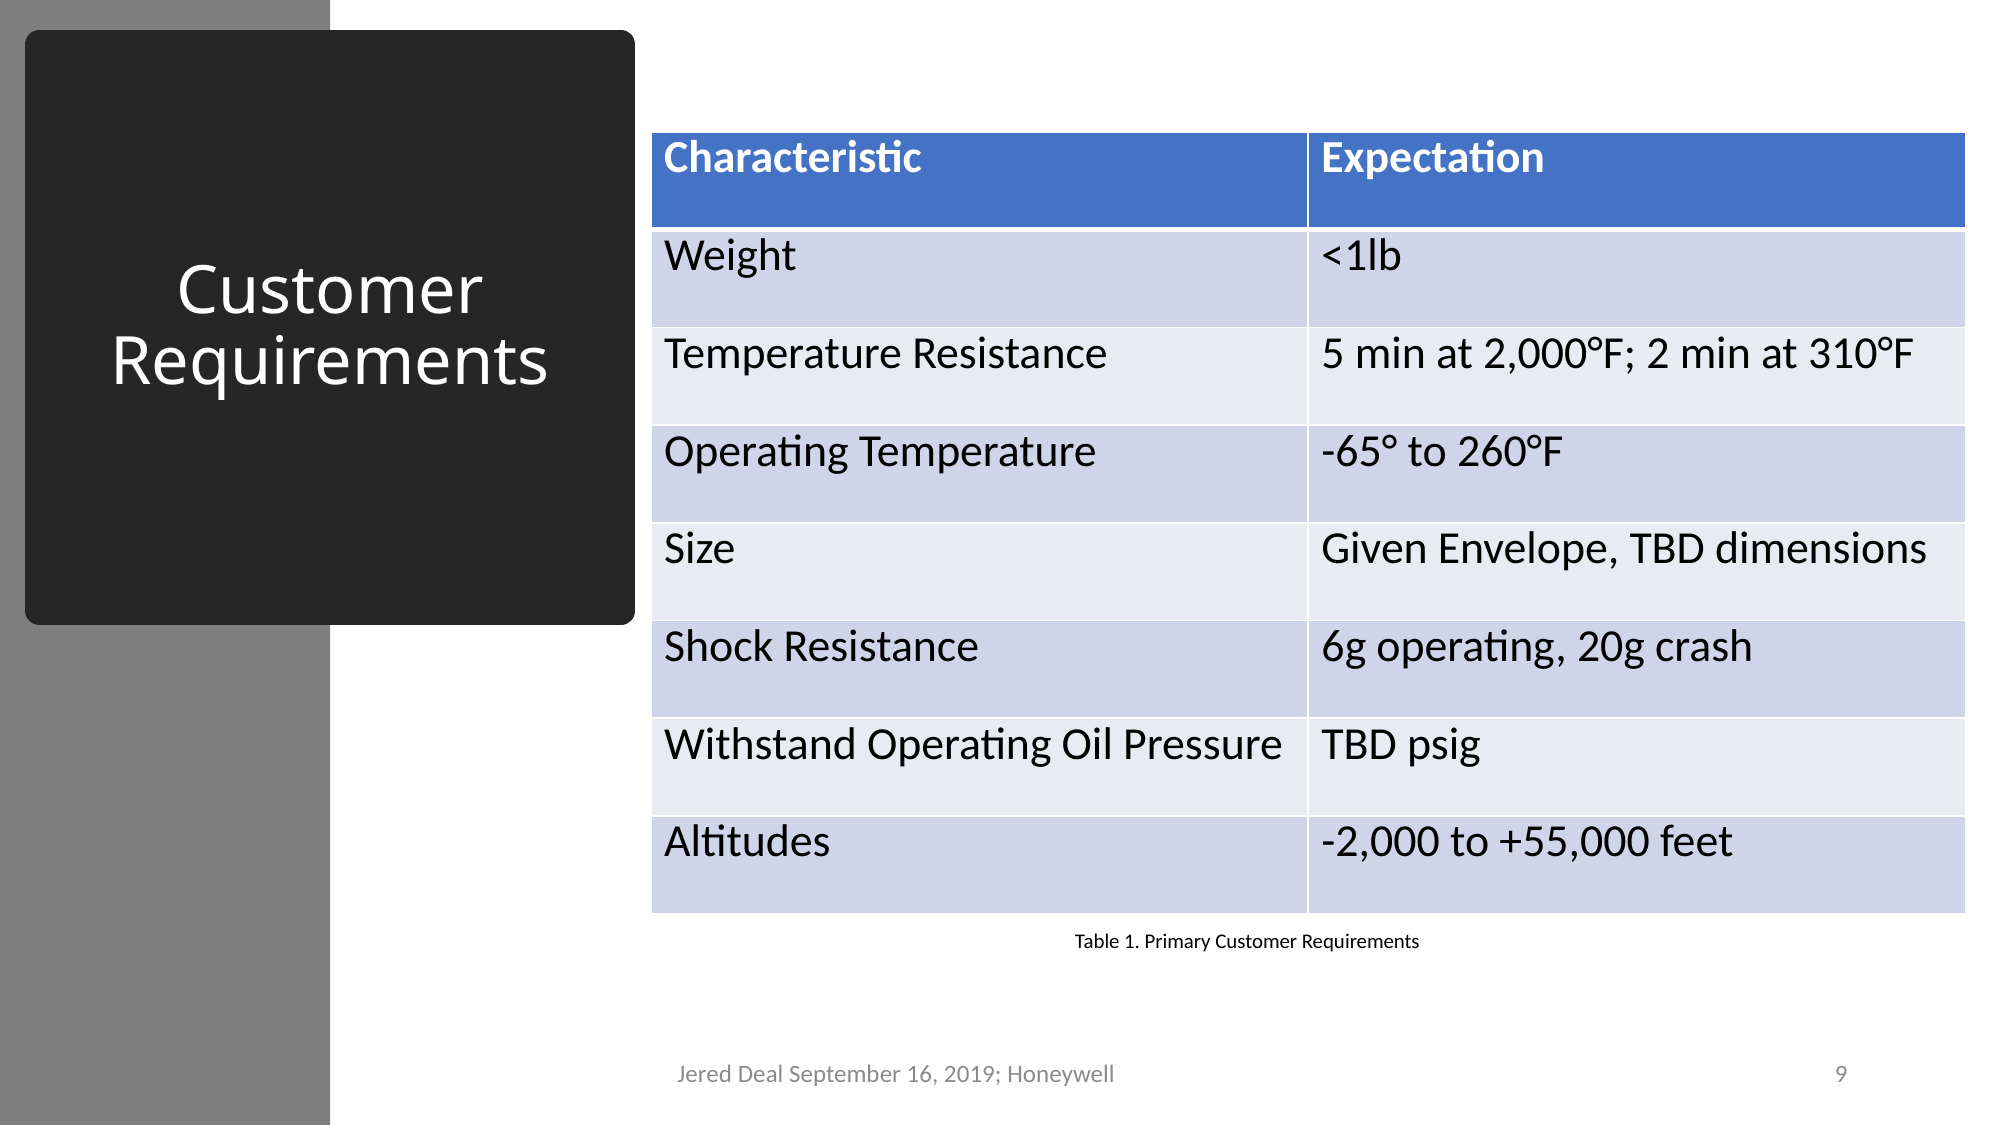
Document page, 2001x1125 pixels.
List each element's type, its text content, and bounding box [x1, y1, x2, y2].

table_cell Size [652, 524, 1307, 620]
table_cell Operating Temperature [652, 426, 1307, 522]
table_cell Weight [652, 232, 1307, 327]
table_cell Given Envelope, TBD dimensions [1309, 524, 1965, 620]
table_cell -2,000 to +55,000 feet [1309, 817, 1965, 913]
table_cell <1lb [1309, 232, 1965, 327]
text_box [0, 0, 331, 1125]
table_cell Shock Resistance [652, 621, 1307, 717]
footer Jered Deal September 16, 2019; Honeywell [662, 1042, 1458, 1103]
table_cell Altitudes [652, 817, 1307, 913]
table_cell Temperature Resistance [652, 328, 1307, 424]
slide_number 9 [1621, 1042, 1863, 1103]
text_box Table 1. Primary Customer Requirements [1060, 920, 1677, 960]
list [662, 915, 1842, 1014]
table_cell TBD psig [1309, 719, 1965, 815]
table_header Characteristic [652, 133, 1307, 227]
title Customer Requirements [39, 44, 622, 611]
table_cell -65° to 260°F [1309, 426, 1965, 522]
table_cell 6g operating, 20g crash [1309, 621, 1965, 717]
table_cell Withstand Operating Oil Pressure [652, 719, 1307, 815]
table_header Expectation [1309, 133, 1965, 227]
table_cell 5 min at 2,000°F; 2 min at 310°F [1309, 328, 1965, 424]
